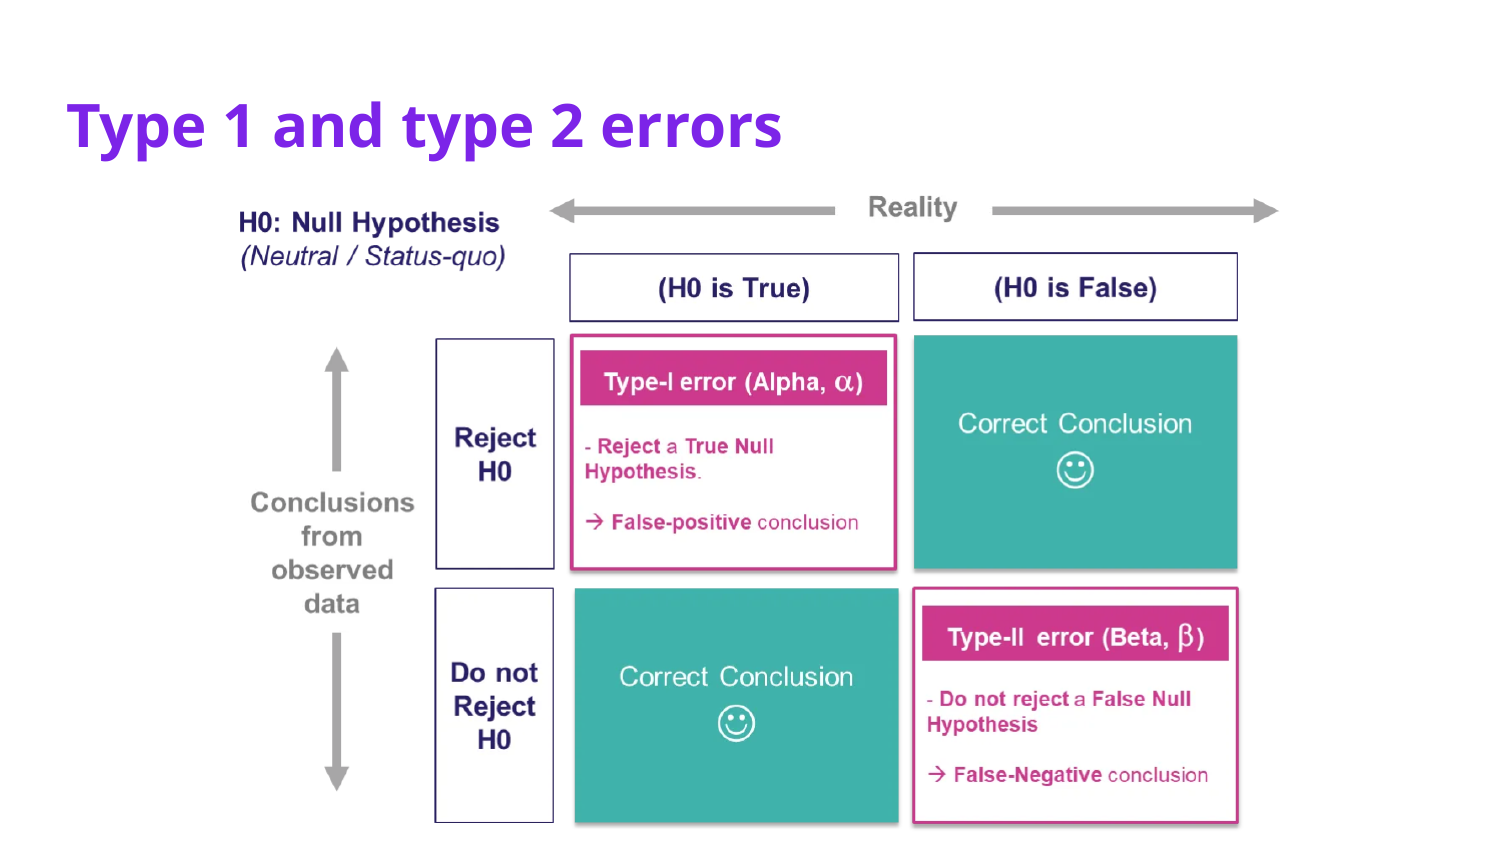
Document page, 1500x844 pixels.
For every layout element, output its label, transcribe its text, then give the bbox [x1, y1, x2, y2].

title Type 1 and type 2 errors [51, 72, 1449, 176]
picture [208, 163, 1291, 844]
